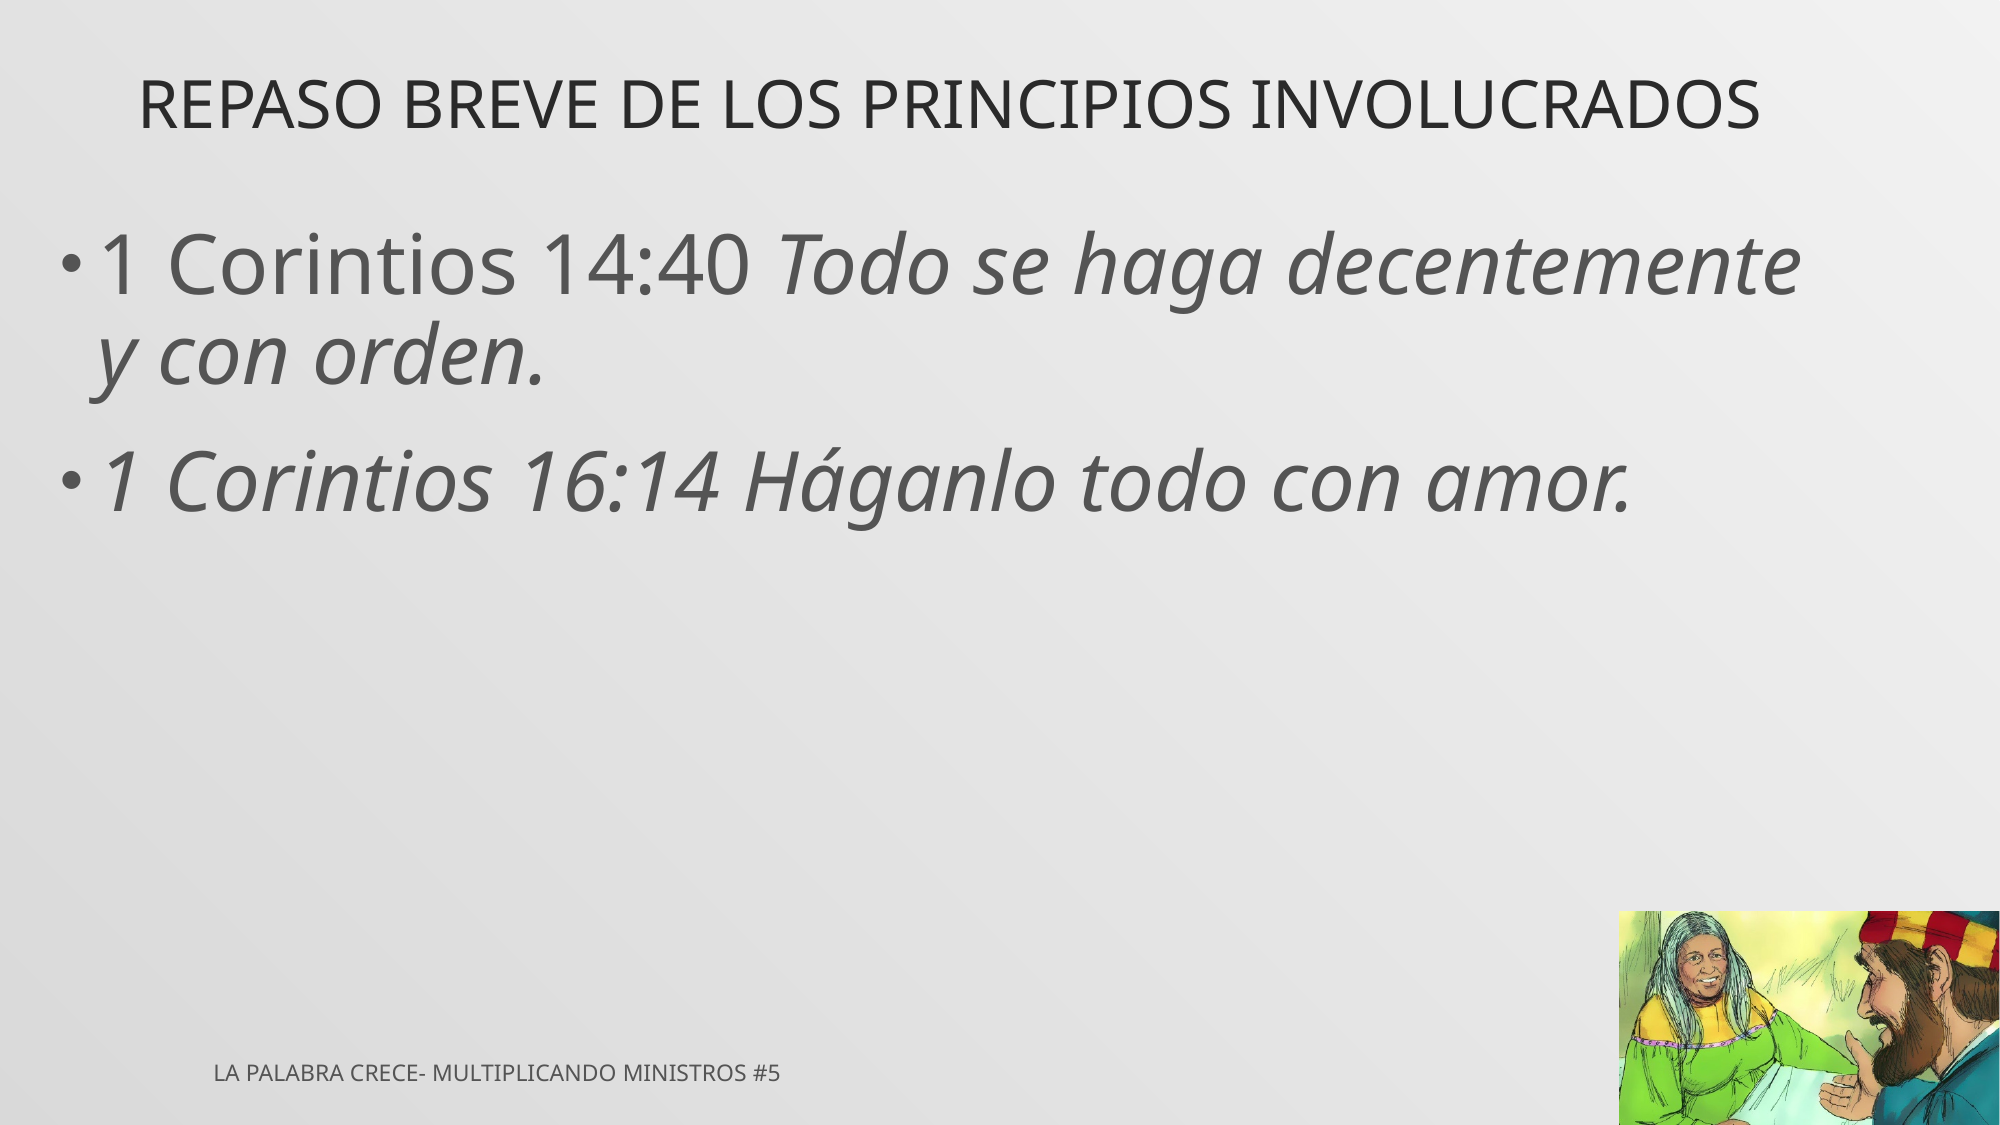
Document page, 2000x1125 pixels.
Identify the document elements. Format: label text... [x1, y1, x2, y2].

list 1 Corintios 14:40 Todo se haga decentemente y con orden. 1 Corintios 16:14 Háganlo todo con amor. [37, 214, 1878, 1028]
picture [1619, 911, 2000, 1125]
footer La Palabra Crece- Multiplicando Ministros #5 [198, 1057, 1288, 1088]
title Repaso breve de los principios involucrados [122, 45, 1873, 150]
